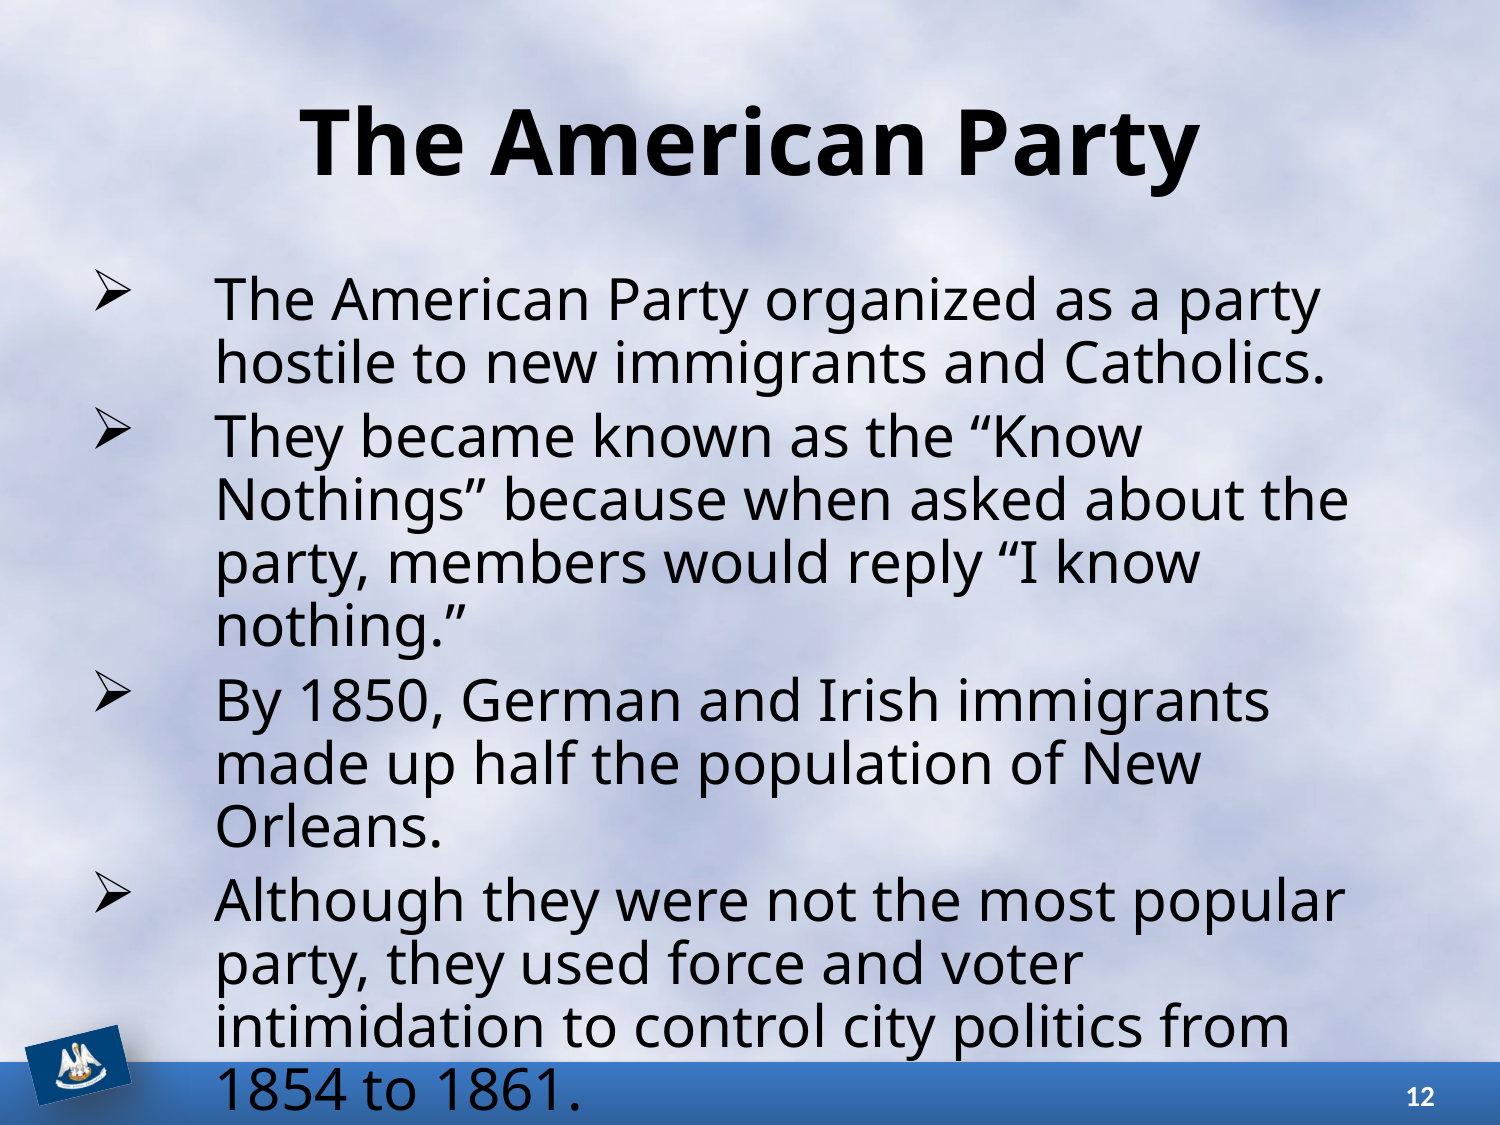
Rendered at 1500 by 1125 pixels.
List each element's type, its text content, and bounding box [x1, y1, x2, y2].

slide_number 12 [1100, 1065, 1450, 1125]
title The American Party [75, 45, 1425, 233]
picture [0, 0, 1500, 1105]
list The American Party organized as a party hostile to new immigrants and Catholics. They became known as the “Know Nothings” because when asked about the party, members would reply “I know nothing.” By 1850, German and Irish immigrants made up half the population of New Orleans. Although they were not the most popular party, they used force and voter intimidation to control city politics from 1854 to 1861. [75, 262, 1425, 1005]
